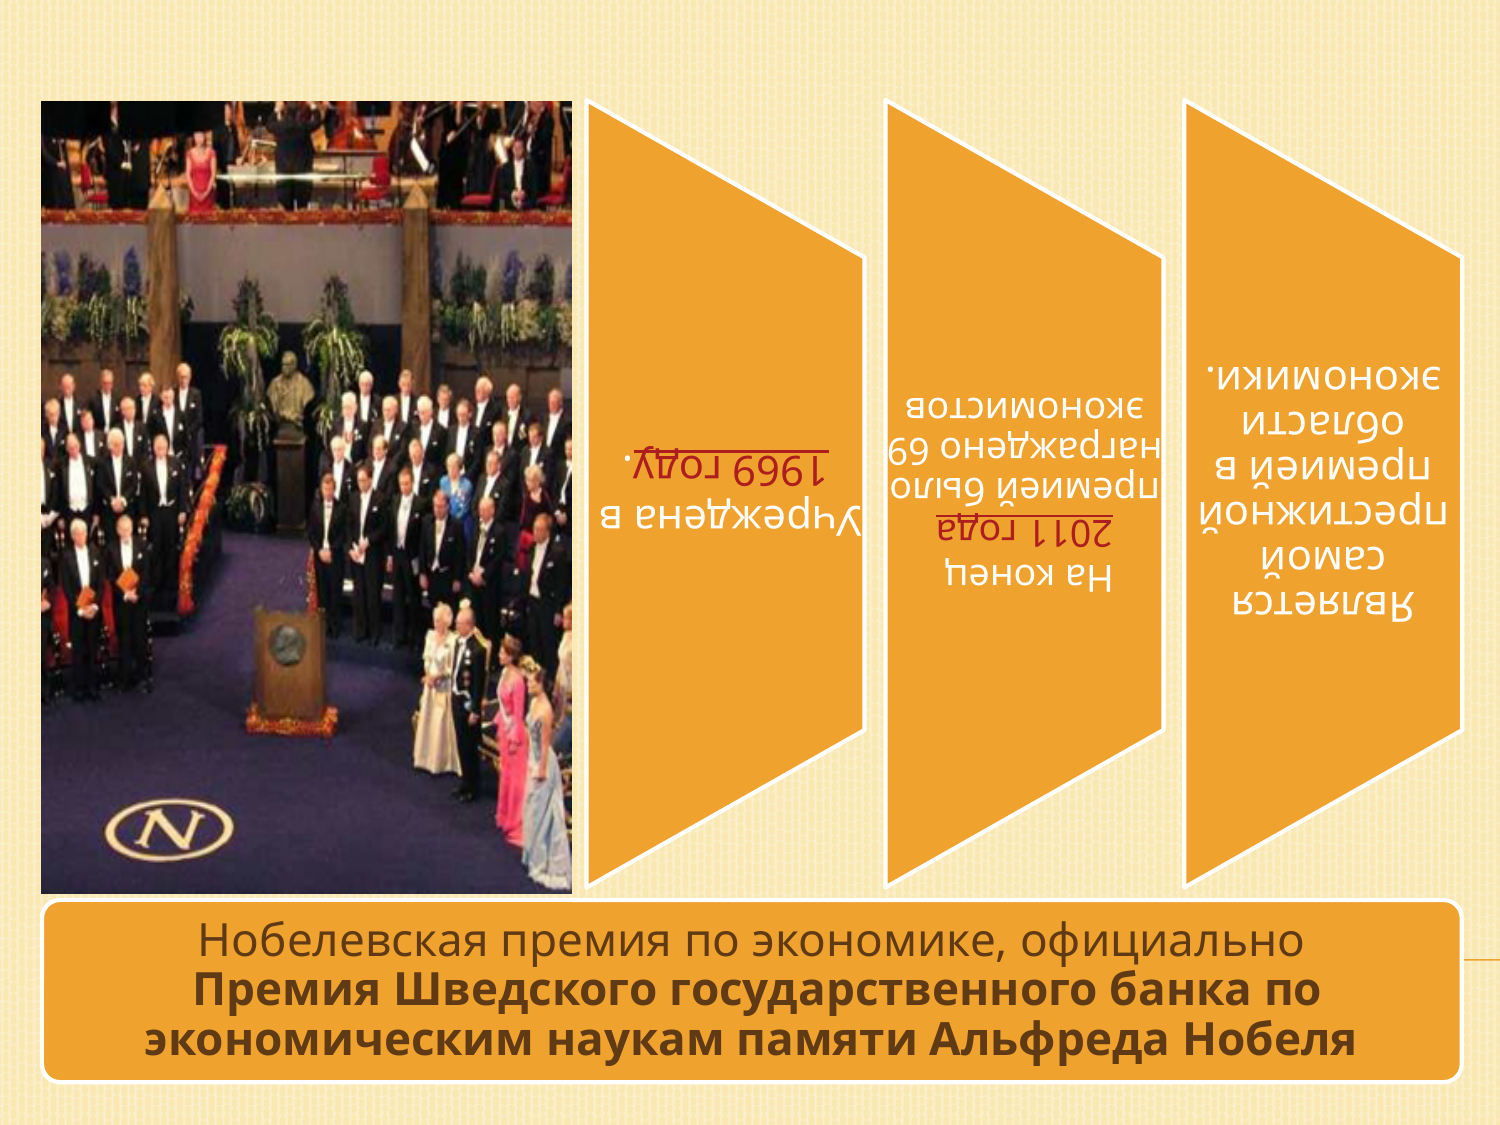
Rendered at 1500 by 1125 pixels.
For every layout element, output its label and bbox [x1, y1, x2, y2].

picture [40, 101, 573, 894]
list [586, 99, 1463, 888]
text_box [40, 899, 1463, 1083]
